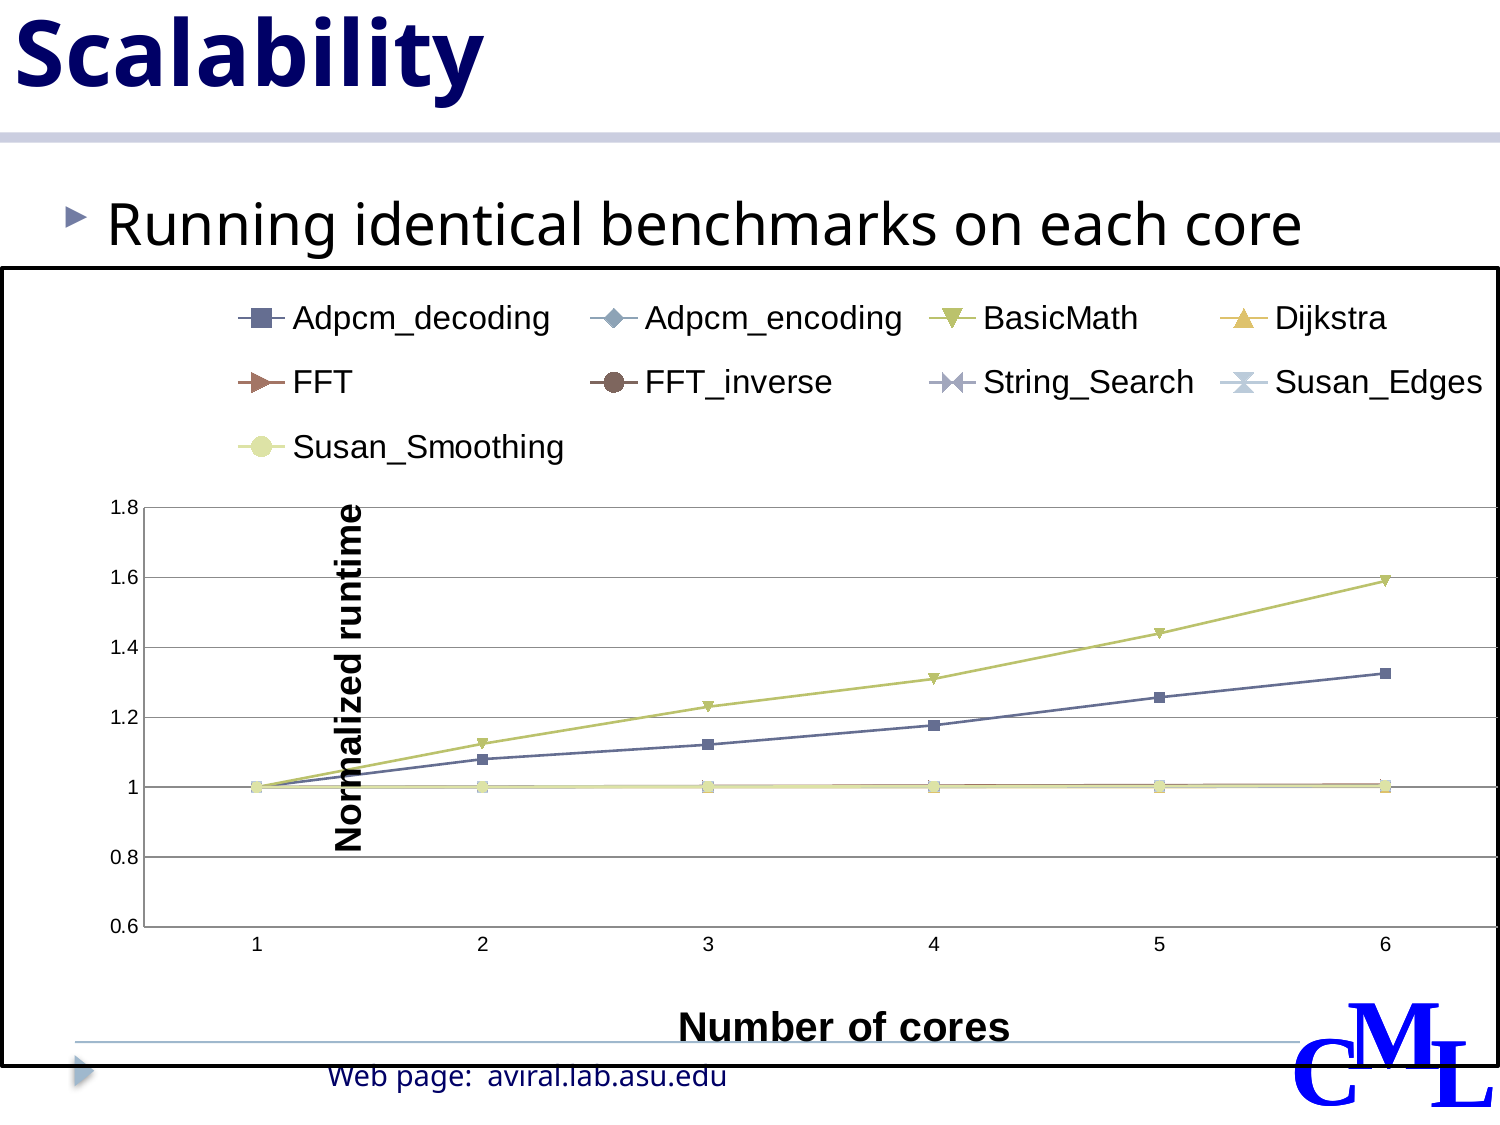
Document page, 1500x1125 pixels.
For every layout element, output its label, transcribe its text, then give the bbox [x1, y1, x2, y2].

title Scalability [0, 0, 1500, 113]
chart [0, 266, 1500, 1068]
list Running identical benchmarks on each core [47, 179, 1398, 266]
